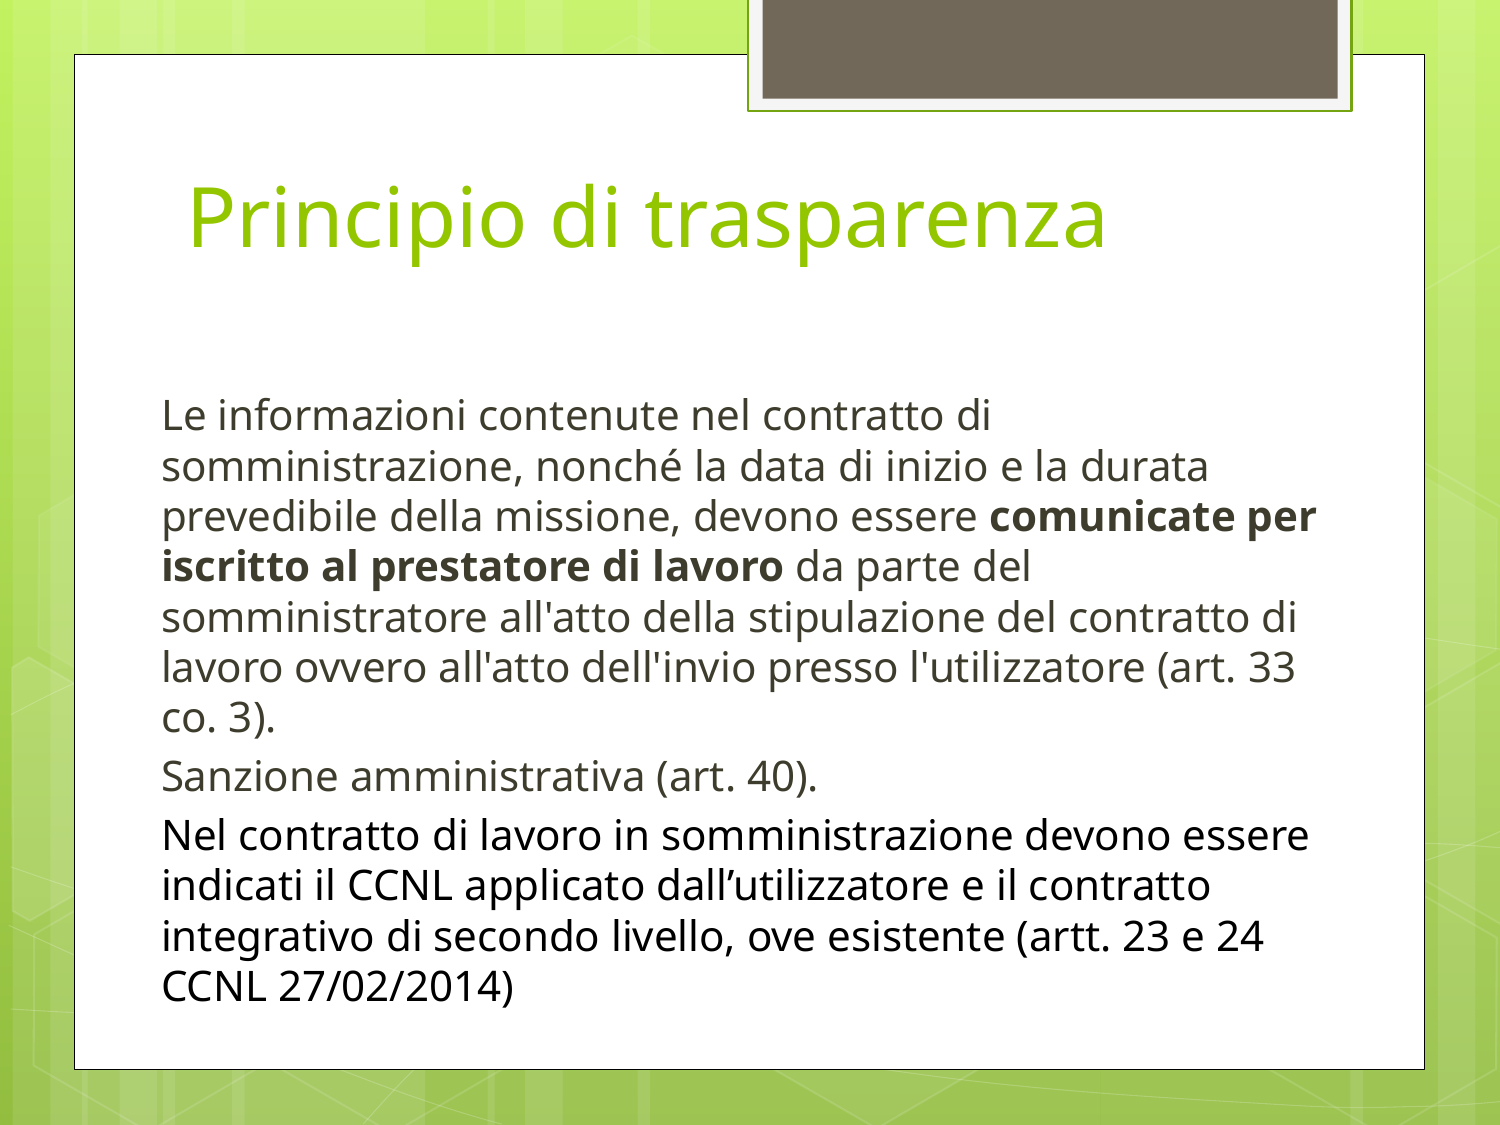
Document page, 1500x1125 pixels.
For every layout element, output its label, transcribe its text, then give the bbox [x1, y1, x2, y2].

list Le informazioni contenute nel contratto di somministrazione, nonché la data di inizio e la durata prevedibile della missione, devono essere comunicate per iscritto al prestatore di lavoro da parte del somministratore all'atto della stipulazione del contratto di lavoro ovvero all'atto dell'invio presso l'utilizzatore (art. 33 co. 3). Sanzione amministrativa (art. 40). Nel contratto di lavoro in somministrazione devono essere indicati il CCNL applicato dall’utilizzatore e il contratto integrativo di secondo livello, ove esistente (artt. 23 e 24 CCNL 27/02/2014) [135, 381, 1376, 1024]
title Principio di trasparenza [171, 113, 1324, 272]
